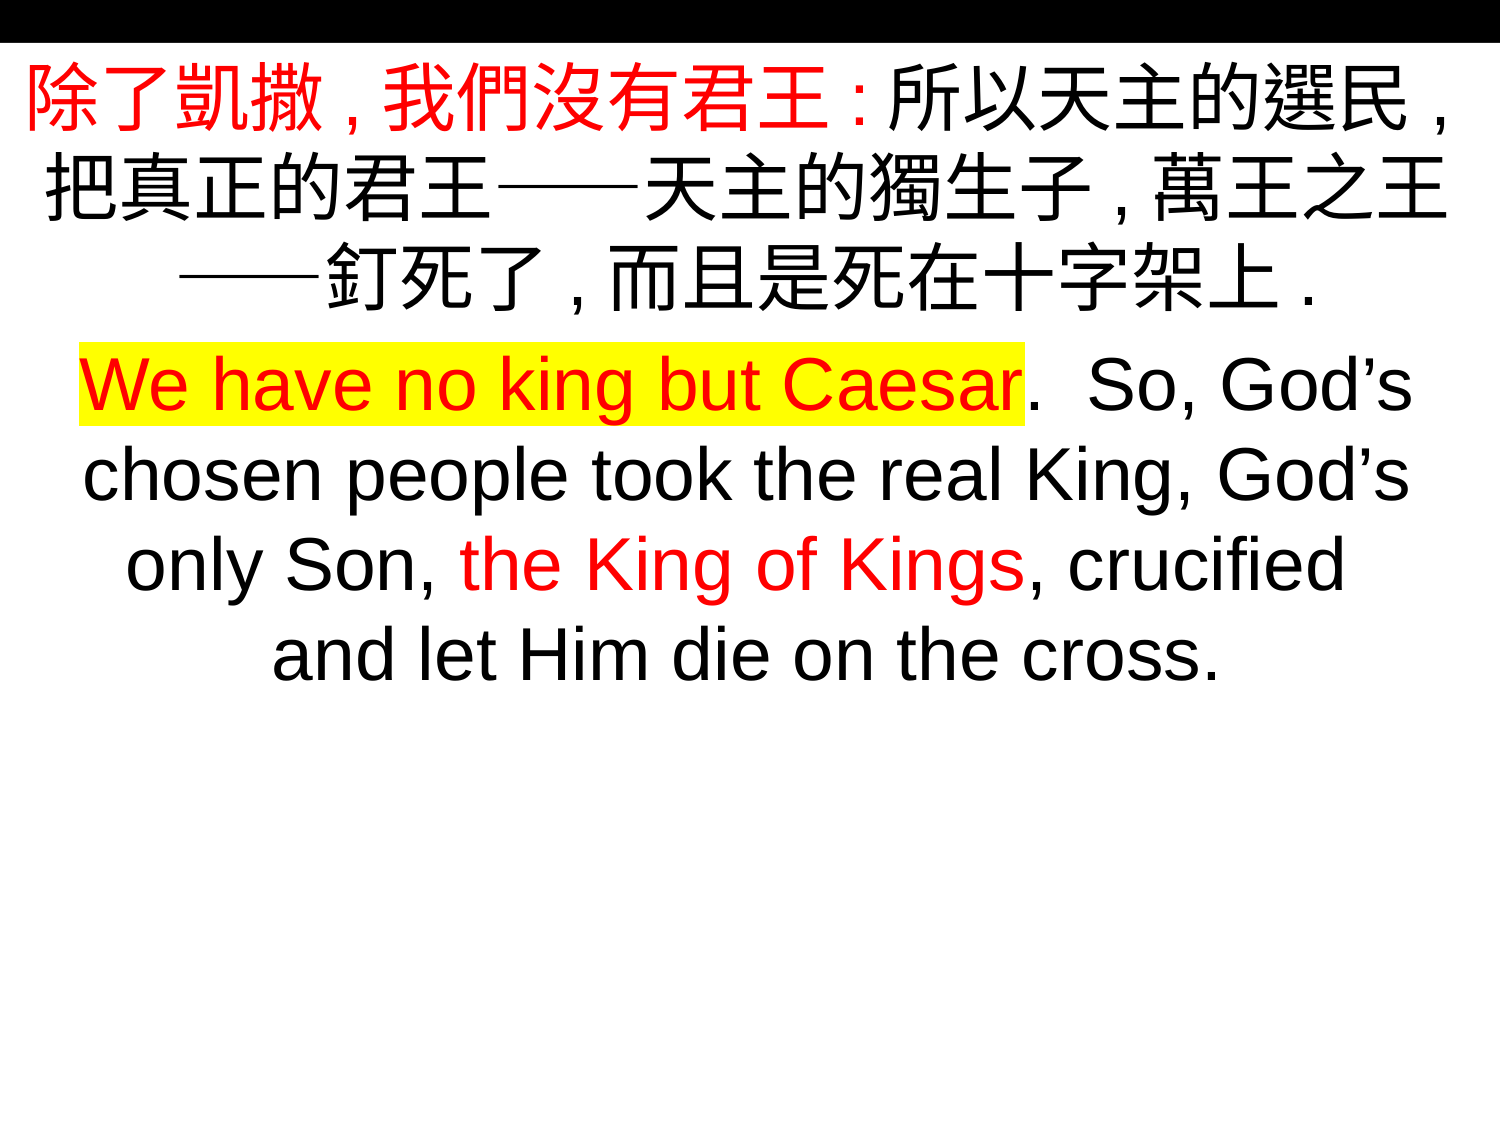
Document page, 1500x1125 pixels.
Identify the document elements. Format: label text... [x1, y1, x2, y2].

subtitle 除了凱撒,我們沒有君王:所以天主的選民,把真正的君王——天主的獨生子,萬王之王——釘死了,而且是死在十字架上. We have no king but Caesar. So, God’s chosen people took the real King, God’s only Son, the King of Kings, crucified and let Him die on the cross. [0, 42, 1500, 1125]
